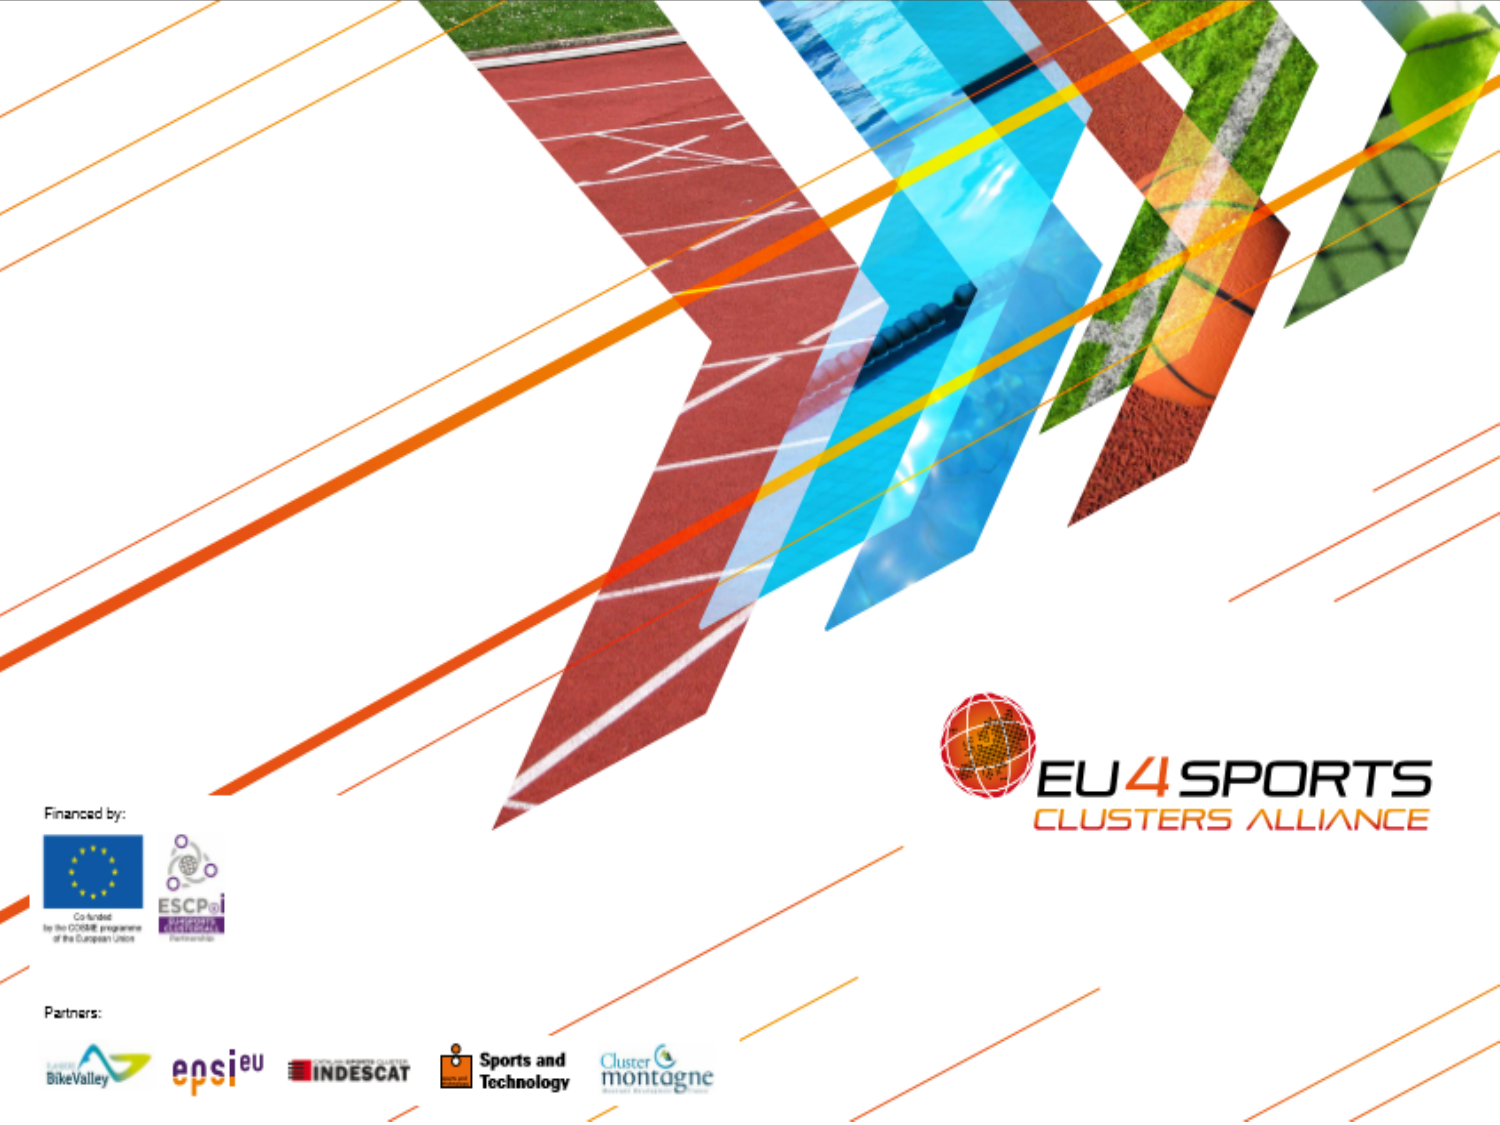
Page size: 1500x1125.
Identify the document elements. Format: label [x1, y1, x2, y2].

list [0, 0, 1500, 1123]
